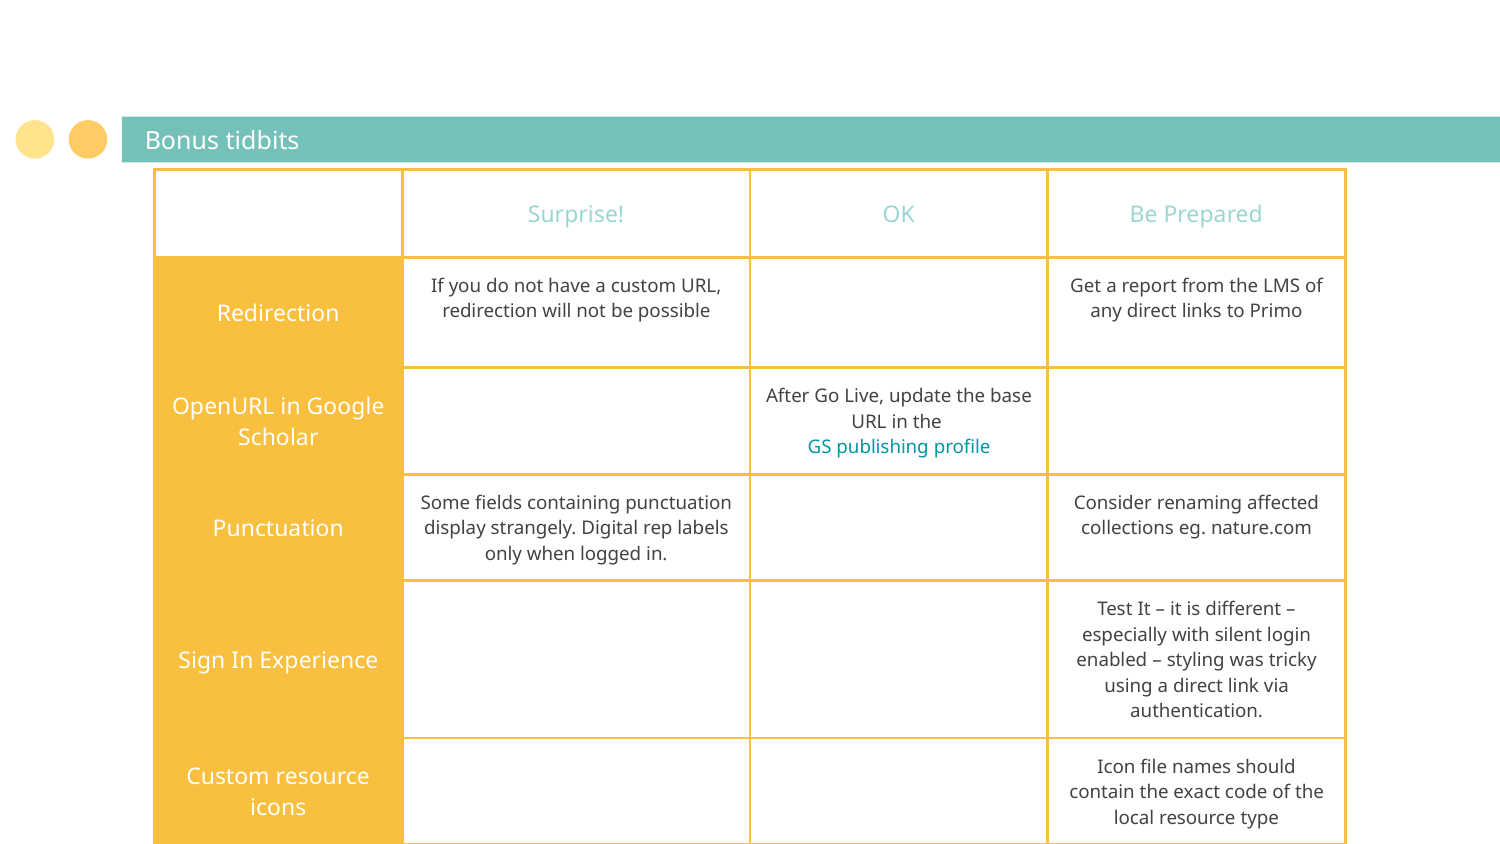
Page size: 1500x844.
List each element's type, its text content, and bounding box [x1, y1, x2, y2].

table_header Be Prepared [1049, 171, 1344, 256]
table_cell Sign In Experience [156, 582, 401, 737]
table_cell Icon file names should contain the exact code of the local resource type [1049, 739, 1344, 843]
table_cell OpenURL in Google Scholar [156, 369, 401, 473]
table_cell Redirection [156, 259, 401, 366]
table_cell [404, 739, 749, 843]
table_cell Punctuation [156, 476, 401, 579]
table_header OK [751, 171, 1046, 256]
table_header [156, 171, 401, 256]
table_cell [751, 259, 1046, 366]
table_header Surprise! [404, 171, 749, 256]
table_cell Custom resource icons [156, 739, 401, 843]
table_cell Get a report from the LMS of any direct links to Primo [1049, 259, 1344, 366]
table_cell [751, 739, 1046, 843]
table_cell [404, 369, 749, 473]
table_cell [751, 476, 1046, 579]
table_cell [751, 582, 1046, 737]
table_cell Consider renaming affected collections eg. nature.com [1049, 476, 1344, 579]
title Bonus tidbits [129, 118, 952, 170]
table_cell If you do not have a custom URL, redirection will not be possible [404, 259, 749, 366]
table_cell [404, 582, 749, 737]
table_cell [1049, 369, 1344, 473]
table_cell Some fields containing punctuation display strangely. Digital rep labels only when logged in. [404, 476, 749, 579]
table_cell Test It – it is different – especially with silent login enabled – styling was tricky using a direct link via authentication. [1049, 582, 1344, 737]
table_cell After Go Live, update the base URL in the GS publishing profile [751, 369, 1046, 473]
